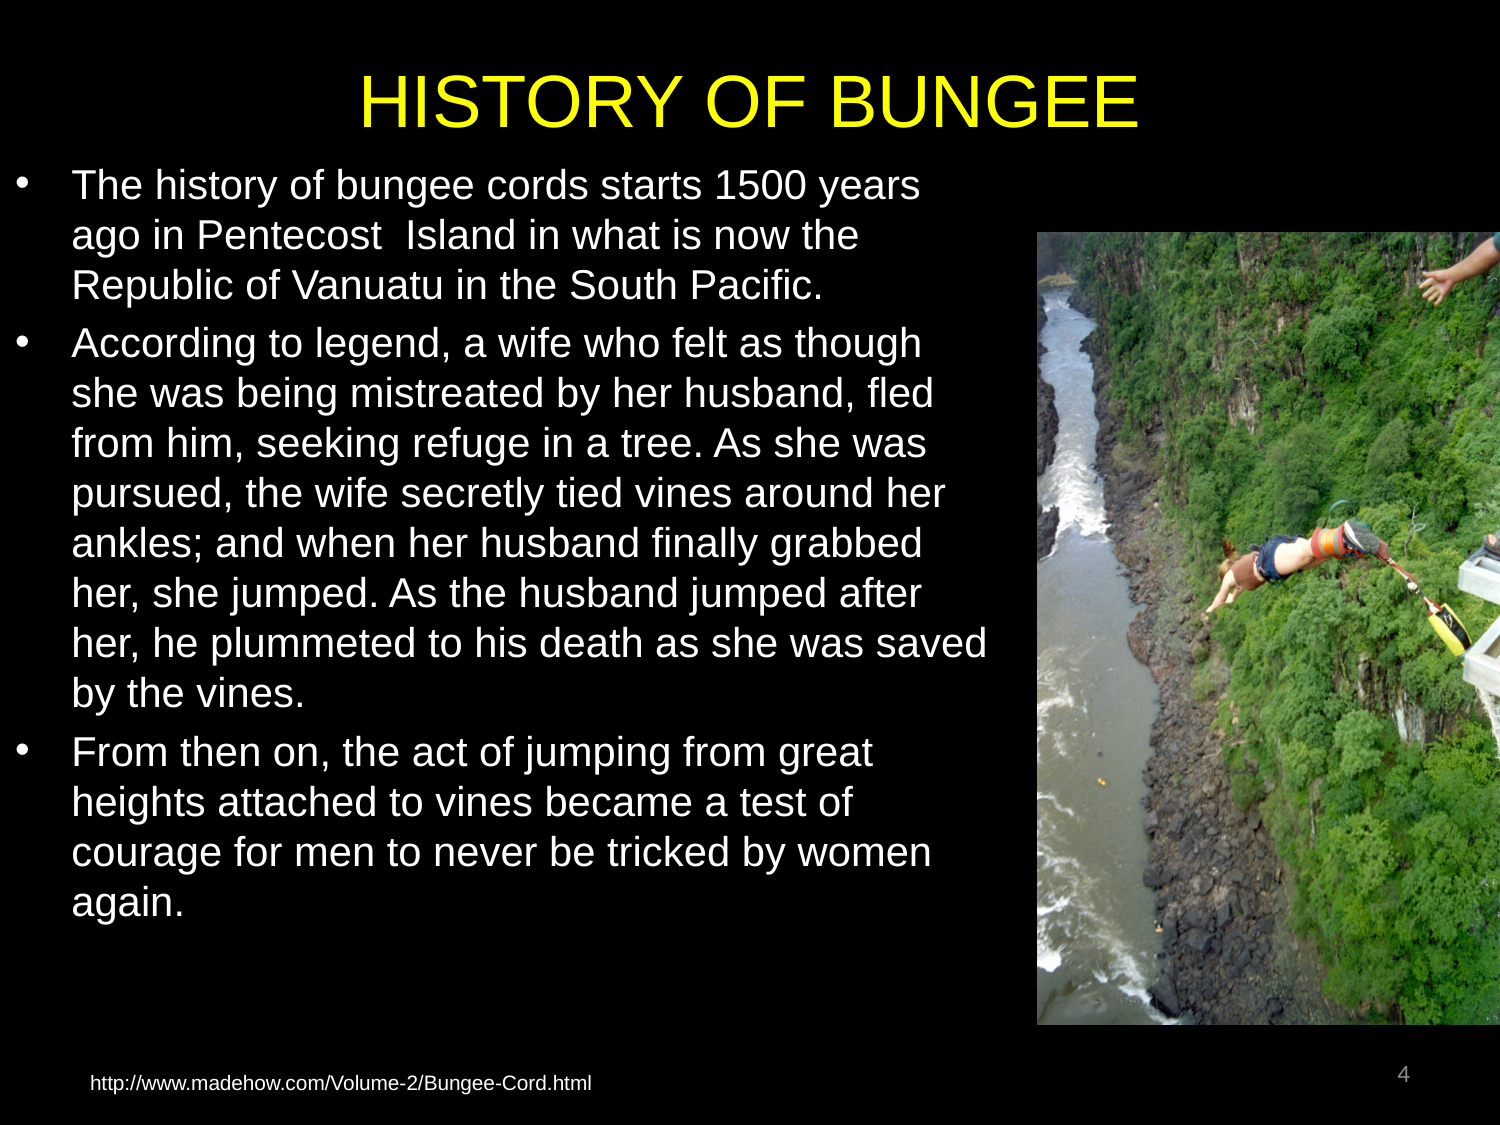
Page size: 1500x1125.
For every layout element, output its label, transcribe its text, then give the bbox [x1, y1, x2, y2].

picture [1037, 232, 1500, 1026]
list The history of bungee cords starts 1500 years ago in Pentecost Island in what is now the Republic of Vanuatu in the South Pacific. According to legend, a wife who felt as though she was being mistreated by her husband, fled from him, seeking refuge in a tree. As she was pursued, the wife secretly tied vines around her ankles; and when her husband finally grabbed her, she jumped. As the husband jumped after her, he plummeted to his death as she was saved by the vines. From then on, the act of jumping from great heights attached to vines became a test of courage for men to never be tricked by women again. [0, 149, 1013, 1063]
title History of Bungee [75, 45, 1425, 150]
list http://www.madehow.com/Volume-2/Bungee-Cord.html [75, 1062, 738, 1105]
slide_number 4 [1074, 1042, 1425, 1103]
